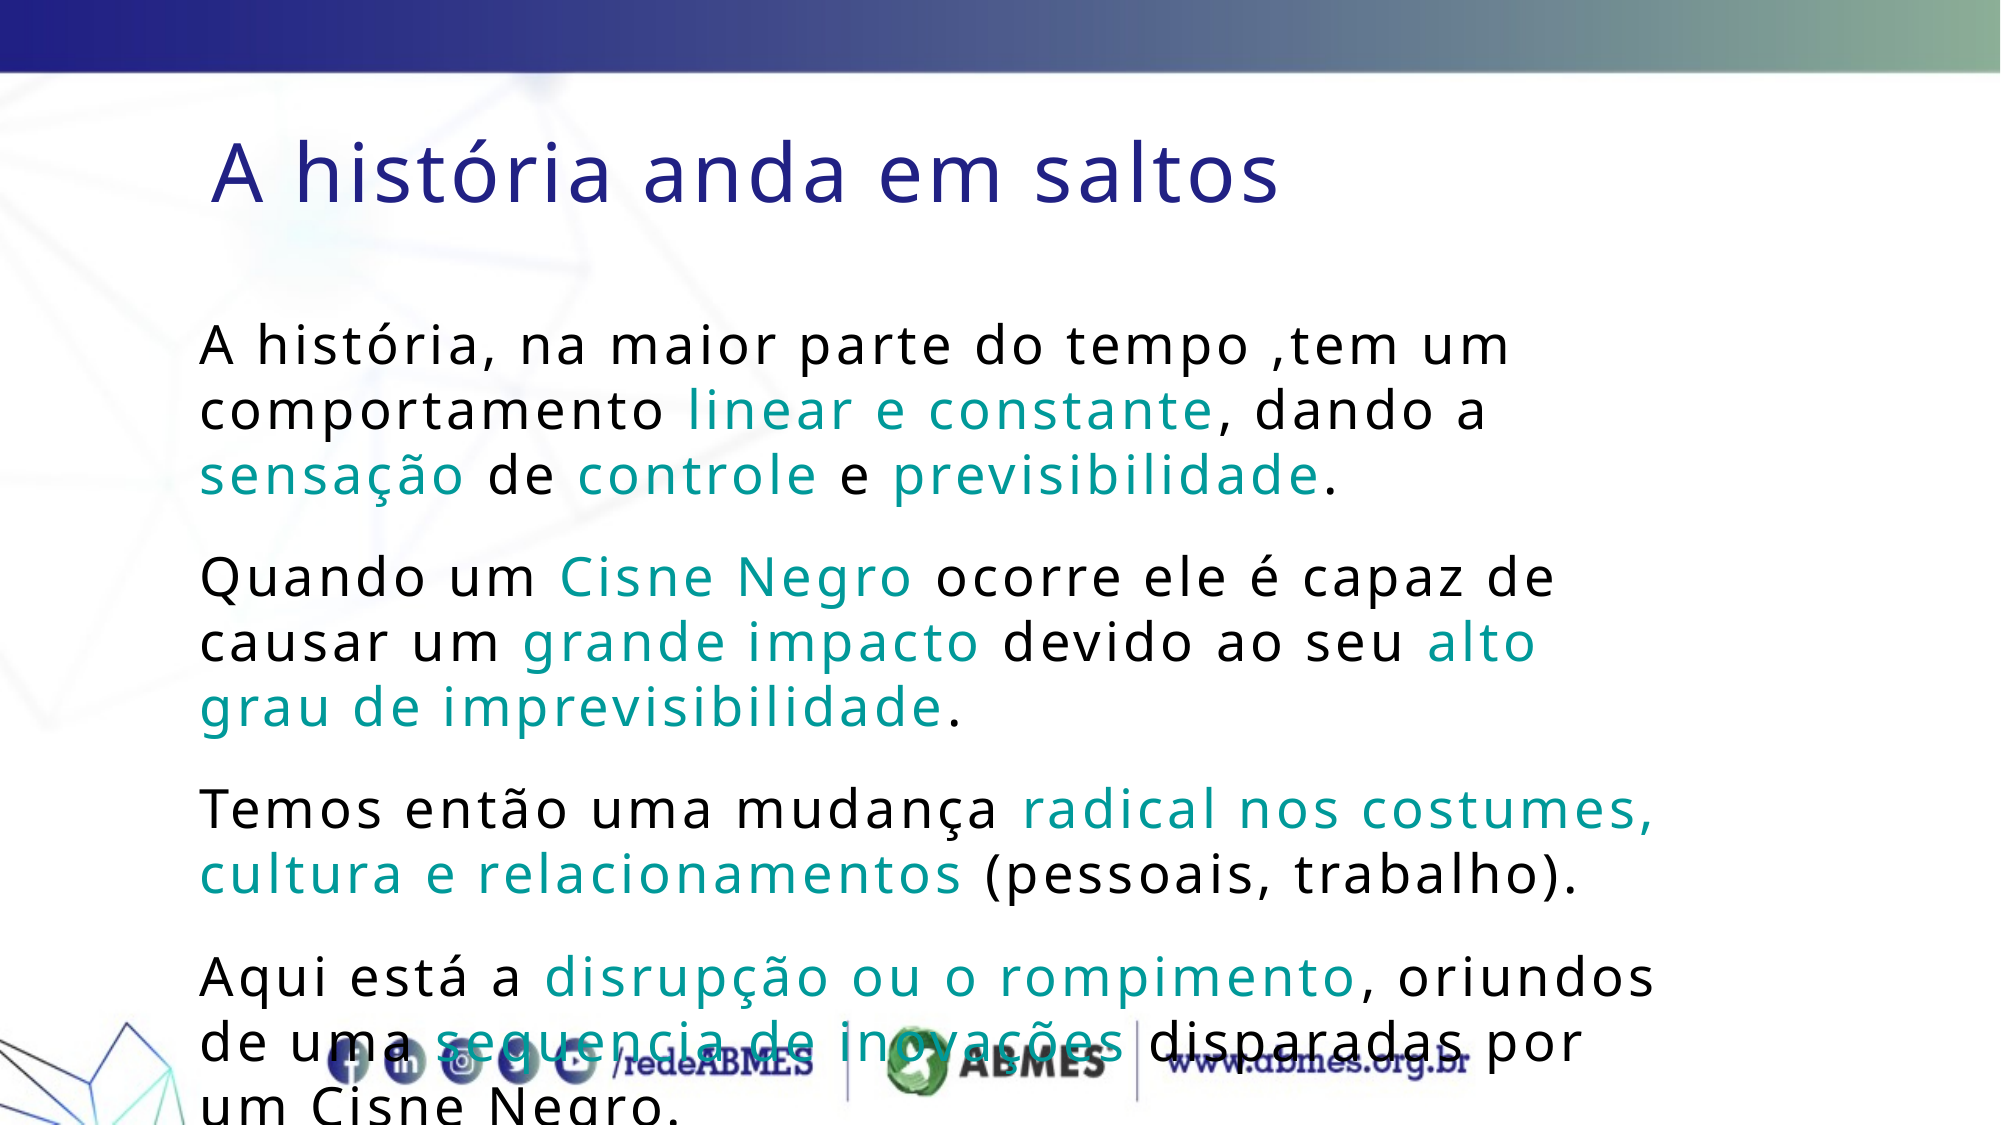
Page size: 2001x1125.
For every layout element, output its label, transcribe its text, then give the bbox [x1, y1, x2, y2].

title A história anda em saltos [196, 113, 1472, 291]
picture [0, 0, 2001, 1125]
subtitle A história, na maior parte do tempo ,tem um comportamento linear e constante, dando a sensação de controle e previsibilidade. Quando um Cisne Negro ocorre ele é capaz de causar um grande impacto devido ao seu alto grau de imprevisibilidade. Temos então uma mudança radical nos costumes, cultura e relacionamentos (pessoais, trabalho). Aqui está a disrupção ou o rompimento, oriundos de uma sequencia de inovações disparadas por um Cisne Negro. [184, 302, 1703, 1035]
